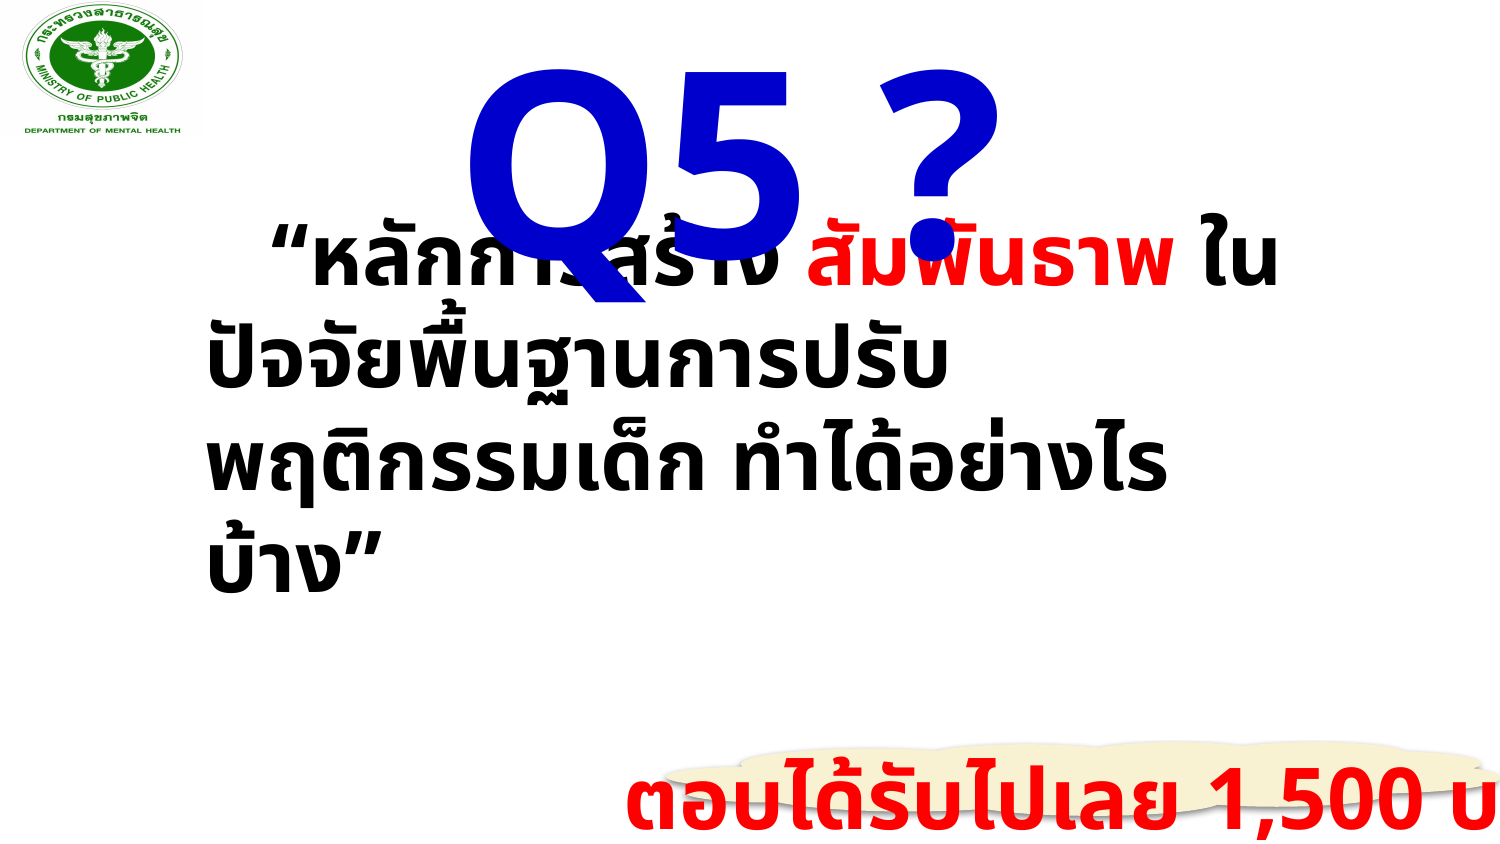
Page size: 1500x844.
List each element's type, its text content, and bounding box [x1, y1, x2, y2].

picture [0, 0, 205, 138]
title “หลักการสร้าง สัมพันธาพ ในปัจจัยพื้นฐานการปรับพฤติกรรมเด็ก ทำได้อย่างไรบ้าง” [198, 309, 1305, 604]
text_box Q5 ? [193, 0, 1265, 316]
text_box ตอบได้รับไปเลย 1,500 บาท [614, 739, 1500, 844]
